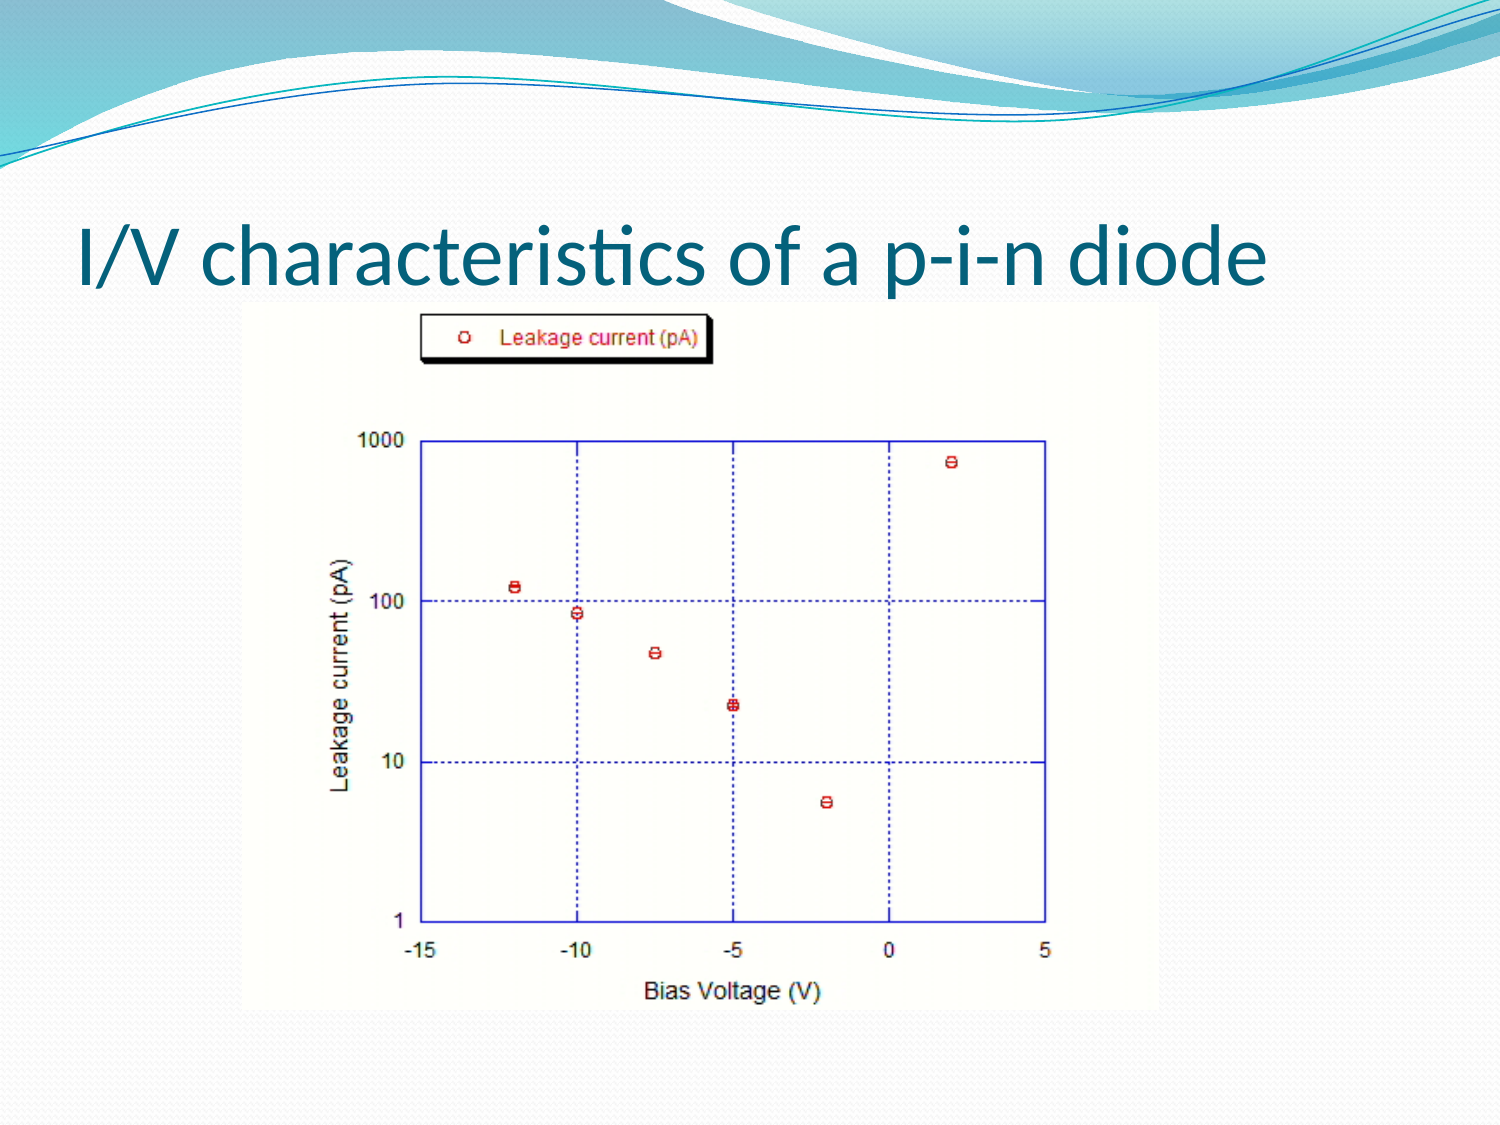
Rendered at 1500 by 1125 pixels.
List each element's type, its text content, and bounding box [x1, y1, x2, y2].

title I/V characteristics of a p-i-n diode [75, 115, 1438, 303]
picture [241, 302, 1160, 1011]
